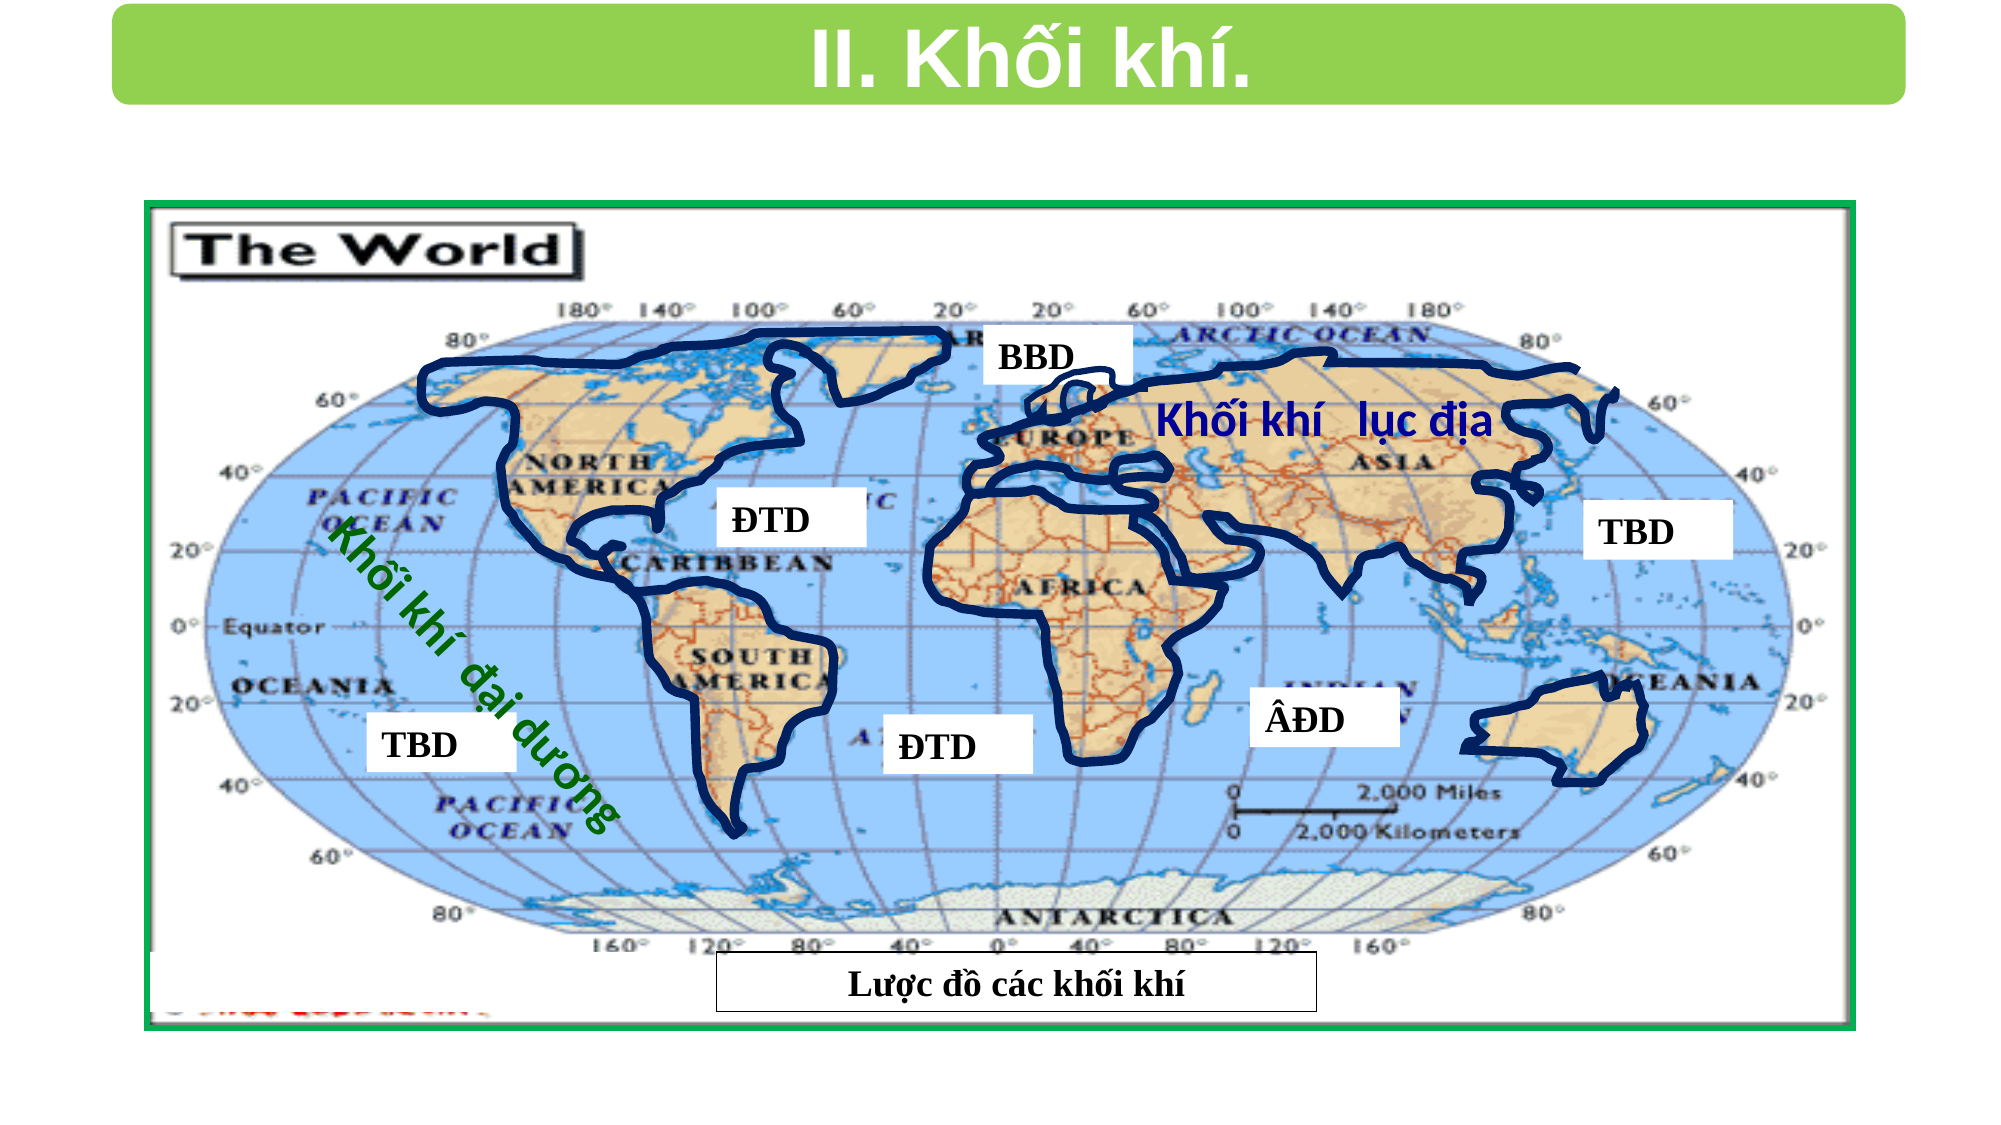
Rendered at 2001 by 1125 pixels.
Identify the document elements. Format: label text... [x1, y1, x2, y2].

text_box II. Khối khí. [111, 3, 1906, 105]
picture [149, 206, 1850, 1025]
